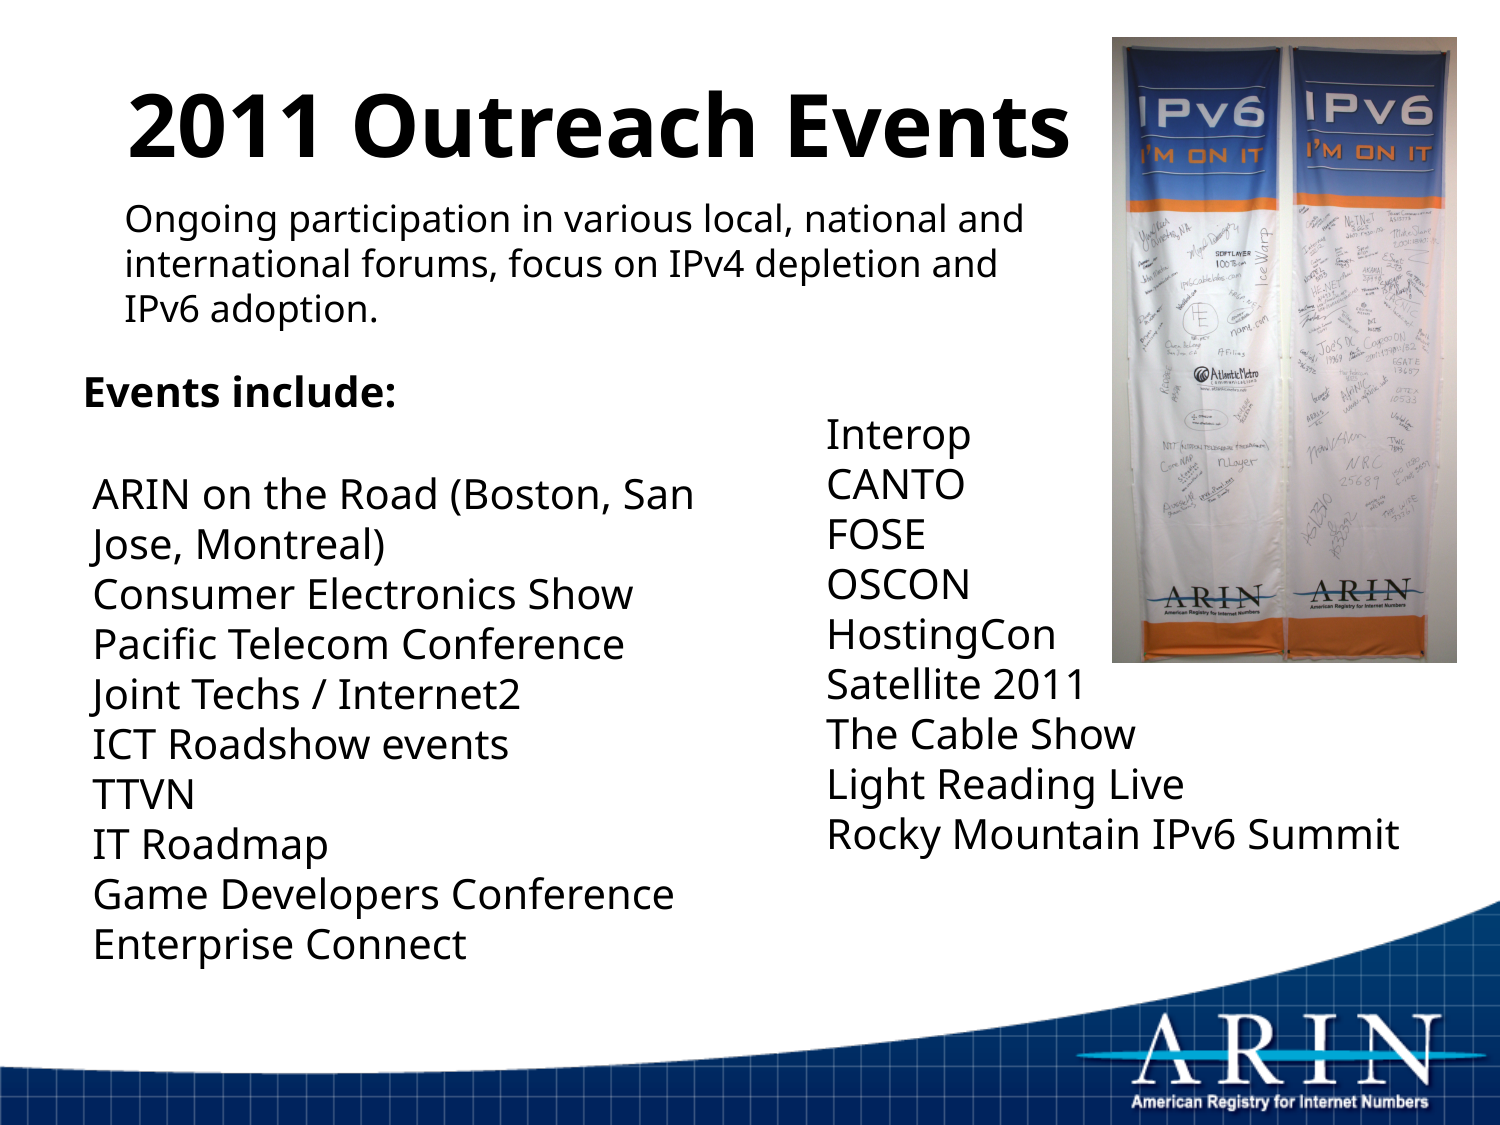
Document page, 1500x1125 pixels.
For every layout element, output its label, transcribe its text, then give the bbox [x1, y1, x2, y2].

picture [1112, 37, 1457, 663]
title 2011 Outreach Events [112, 44, 1107, 201]
list Ongoing participation in various local, national and international forums, focus on IPv4 depletion and IPv6 adoption. [0, 187, 1082, 326]
text_box Events include: ARIN on the Road (Boston, San Jose, Montreal) Consumer Electronics Show Pacific Telecom Conference Joint Techs / Internet2 ICT Roadshow events TTVN IT Roadmap Game Developers Conference Enterprise Connect Interop CANTO FOSE OSCON HostingCon Satellite 2011 The Cable Show Light Reading Live Rocky Mountain IPv6 Summit [2, 350, 1500, 1125]
